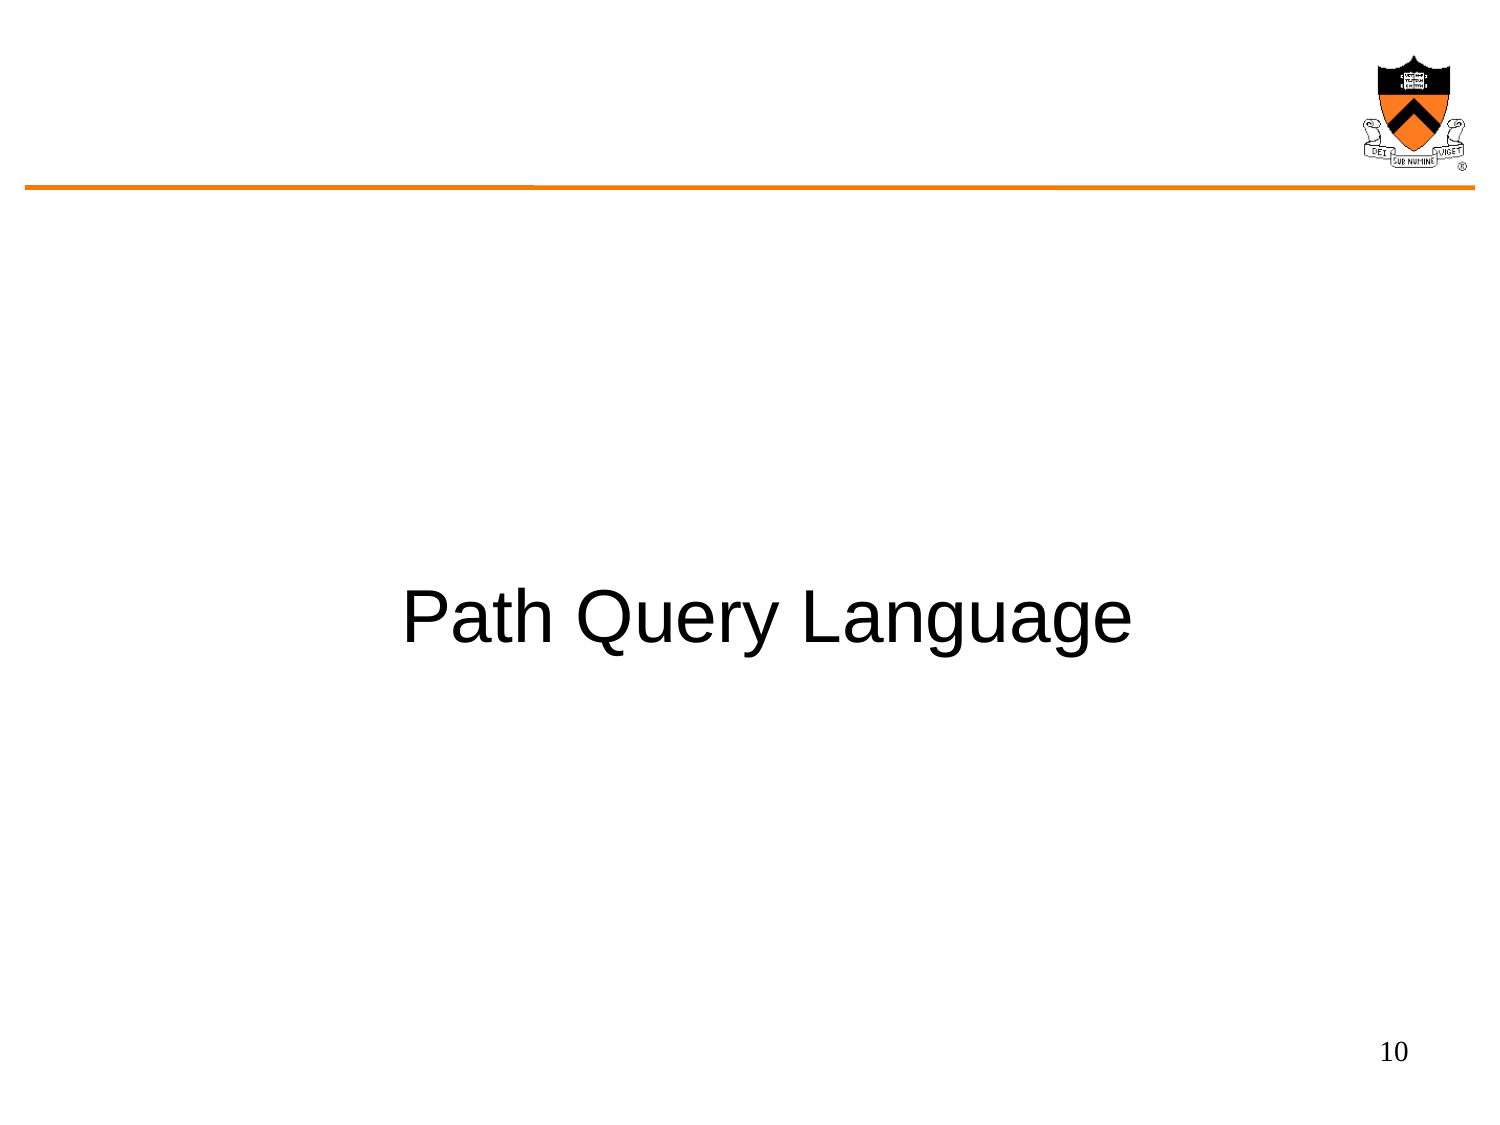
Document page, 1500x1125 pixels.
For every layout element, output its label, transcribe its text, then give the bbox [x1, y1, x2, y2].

picture [1361, 52, 1467, 171]
list Path Query Language [75, 200, 1462, 1099]
slide_number 10 [1074, 1024, 1424, 1102]
